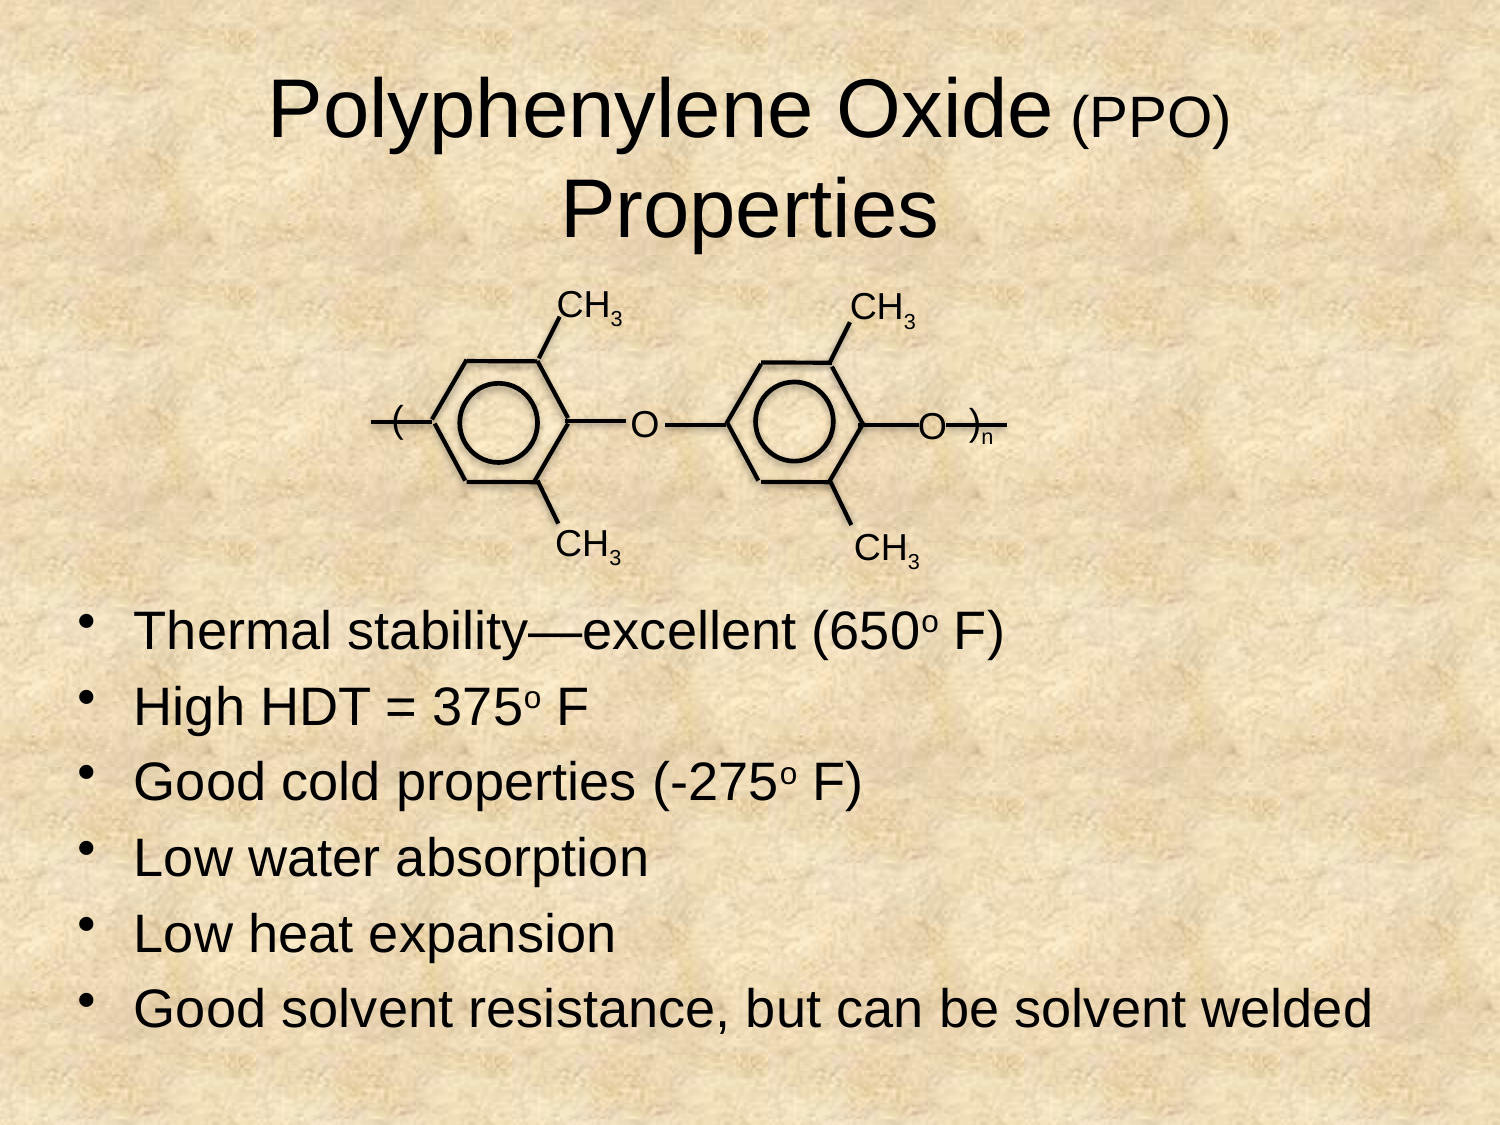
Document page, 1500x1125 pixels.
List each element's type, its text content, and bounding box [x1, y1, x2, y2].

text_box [370, 271, 1010, 577]
list Thermal stability—excellent (650o F) High HDT = 375o F Good cold properties (-275o F) Low water absorption Low heat expansion Good solvent resistance, but can be solvent welded [62, 587, 1413, 1125]
title Polyphenylene Oxide (PPO) Properties [74, 44, 1426, 263]
picture [0, 0, 1500, 1125]
